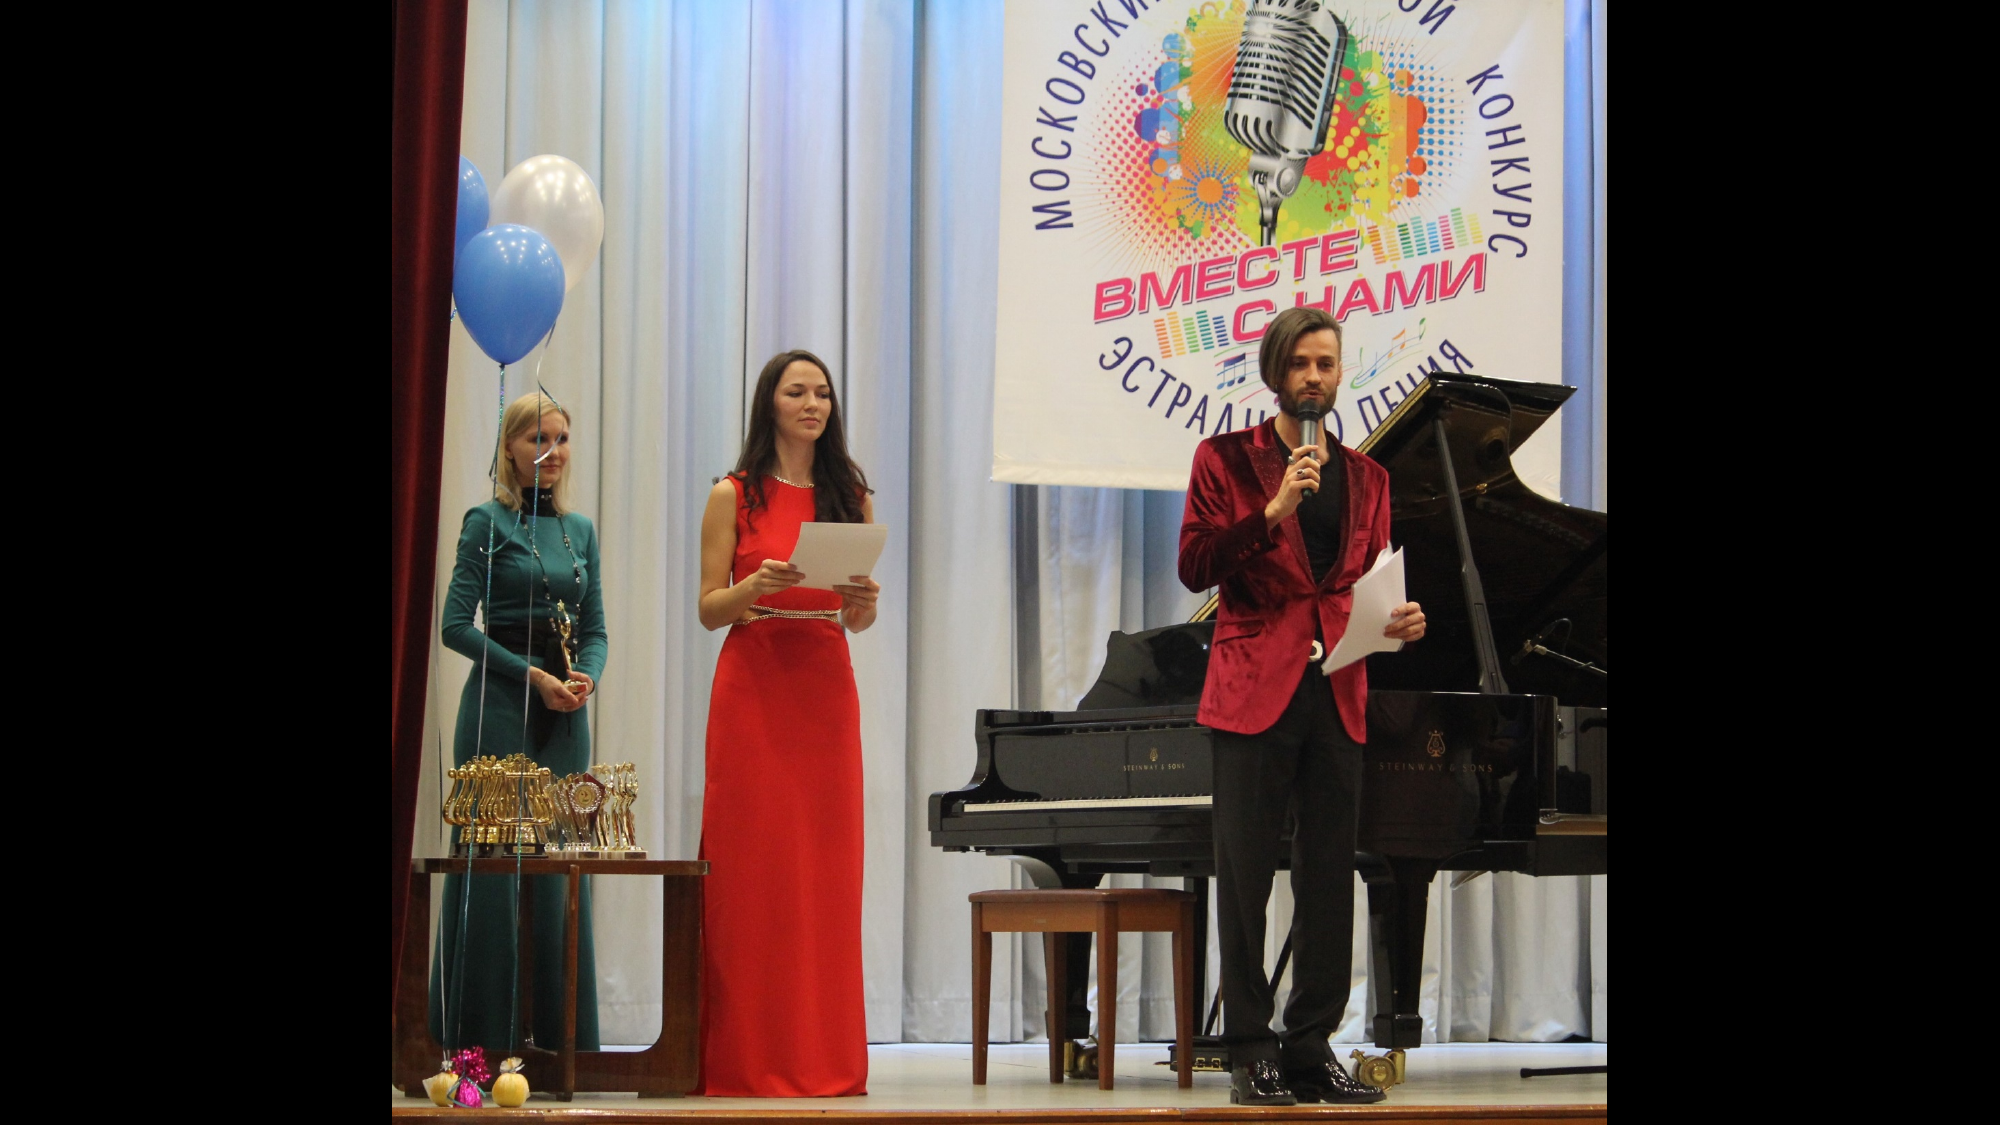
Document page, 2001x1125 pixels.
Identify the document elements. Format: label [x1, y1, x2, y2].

picture [392, 0, 1607, 1125]
